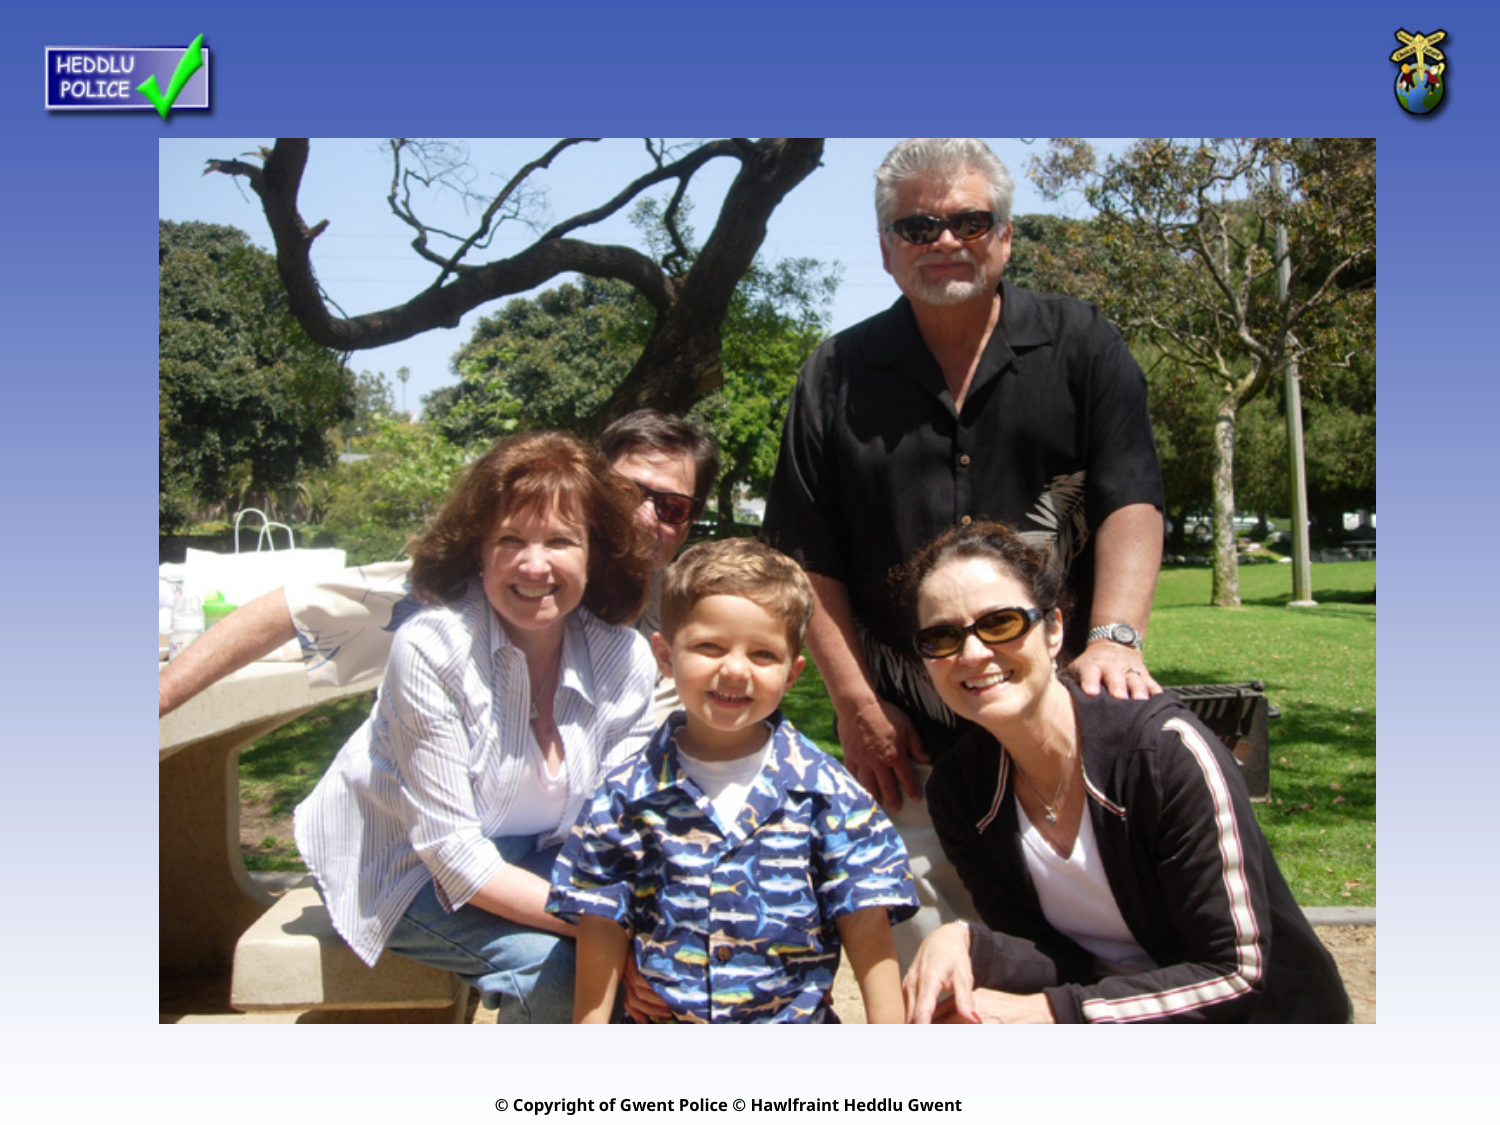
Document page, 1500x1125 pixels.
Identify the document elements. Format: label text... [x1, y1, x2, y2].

picture [0, 0, 1500, 1125]
text_box © Copyright of Gwent Police © Hawlfraint Heddlu Gwent [407, 1087, 1051, 1125]
